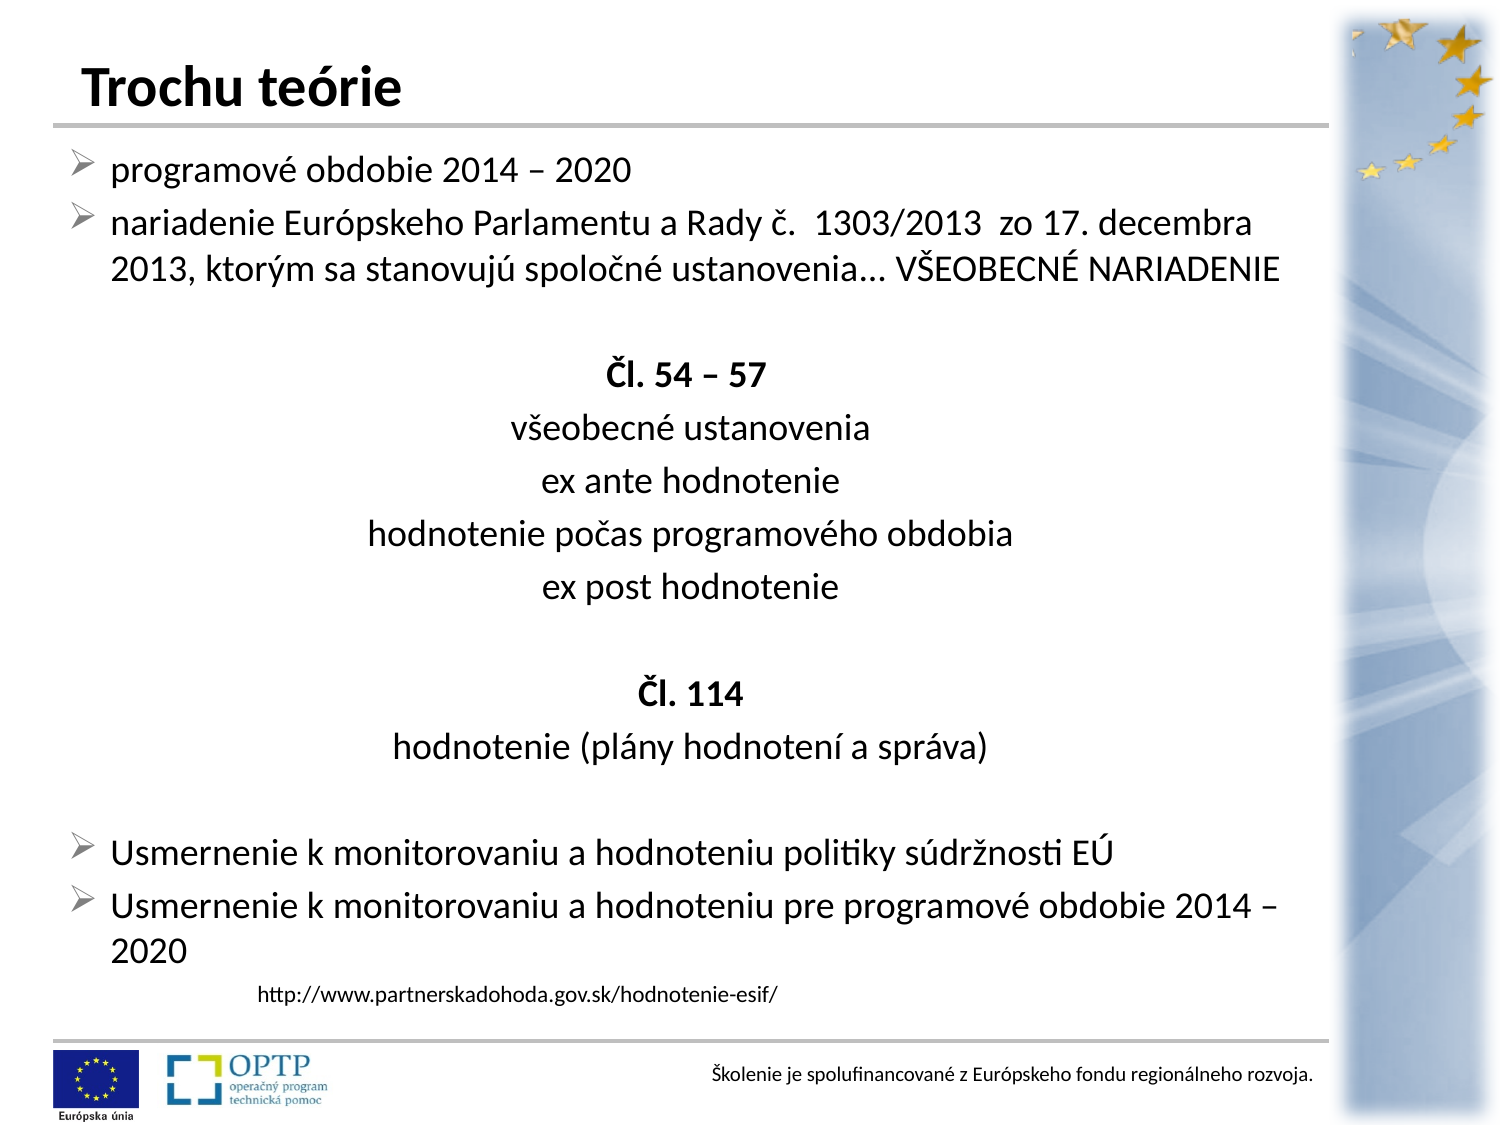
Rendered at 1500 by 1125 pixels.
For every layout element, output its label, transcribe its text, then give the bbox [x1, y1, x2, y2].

picture [157, 1042, 337, 1120]
picture [52, 1050, 139, 1123]
picture [1352, 18, 1500, 185]
picture [851, 481, 1500, 653]
subtitle programové obdobie 2014 – 2020 nariadenie Európskeho Parlamentu a Rady č. 1303/2013 zo 17. decembra 2013, ktorým sa stanovujú spoločné ustanovenia... VŠEOBECNÉ NARIADENIE Čl. 54 – 57 všeobecné ustanovenia ex ante hodnotenie hodnotenie počas programového obdobia ex post hodnotenie Čl. 114 hodnotenie (plány hodnotení a správa) Usmernenie k monitorovaniu a hodnoteniu politiky súdržnosti EÚ Usmernenie k monitorovaniu a hodnoteniu pre programové obdobie 2014 – 2020 http://www.partnerskadohoda.gov.sk/hodnotenie-esif/ [53, 137, 1329, 1024]
text_box Školenie je spolufinancované z Európskeho fondu regionálneho rozvoja. [596, 1052, 1329, 1093]
title Trochu teórie [53, 30, 1329, 123]
